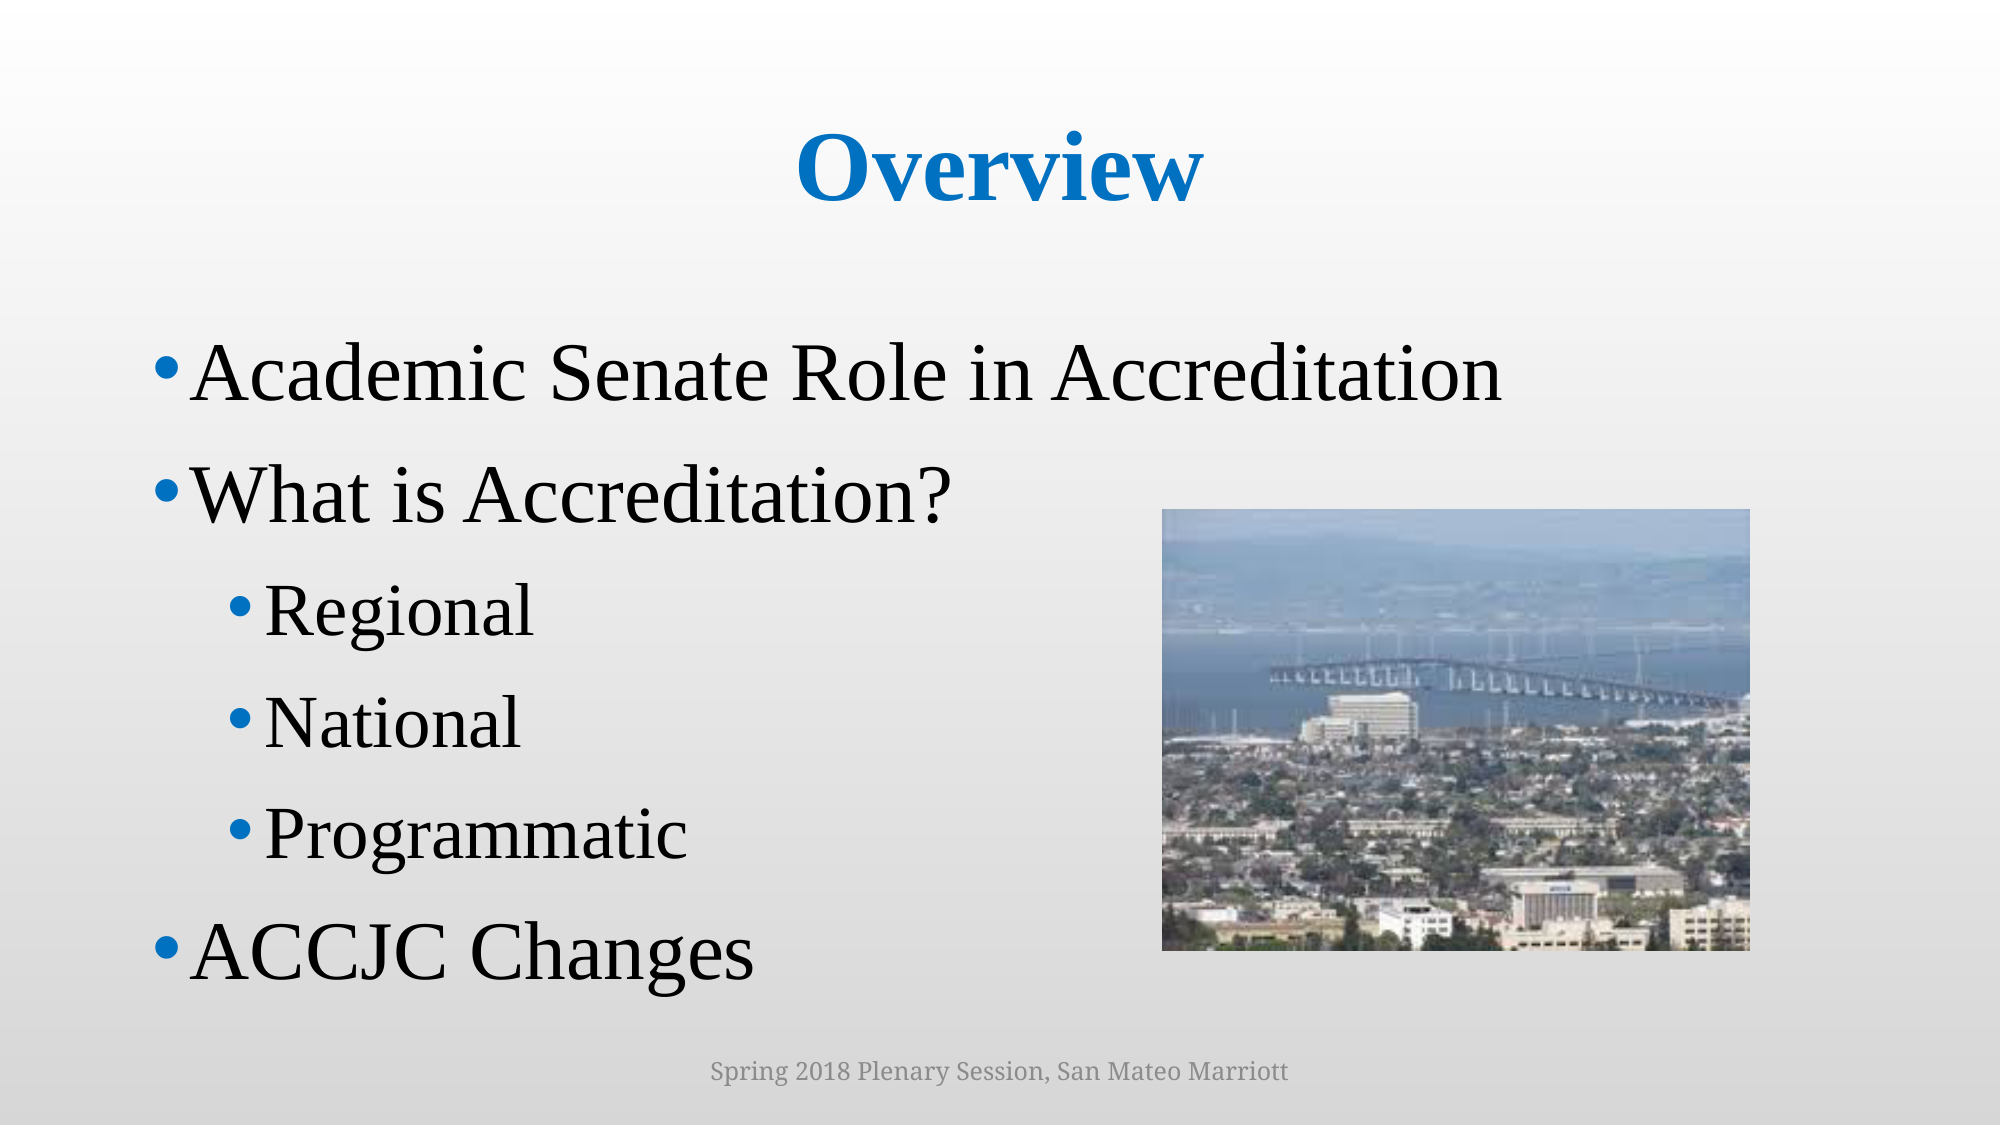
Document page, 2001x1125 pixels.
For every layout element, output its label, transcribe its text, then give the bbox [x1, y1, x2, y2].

picture [1162, 509, 1750, 951]
footer Spring 2018 Plenary Session, San Mateo Marriott [662, 1042, 1338, 1103]
title Overview [137, 59, 1863, 278]
list Academic Senate Role in Accreditation What is Accreditation? Regional National Programmatic ACCJC Changes [137, 299, 1863, 1014]
